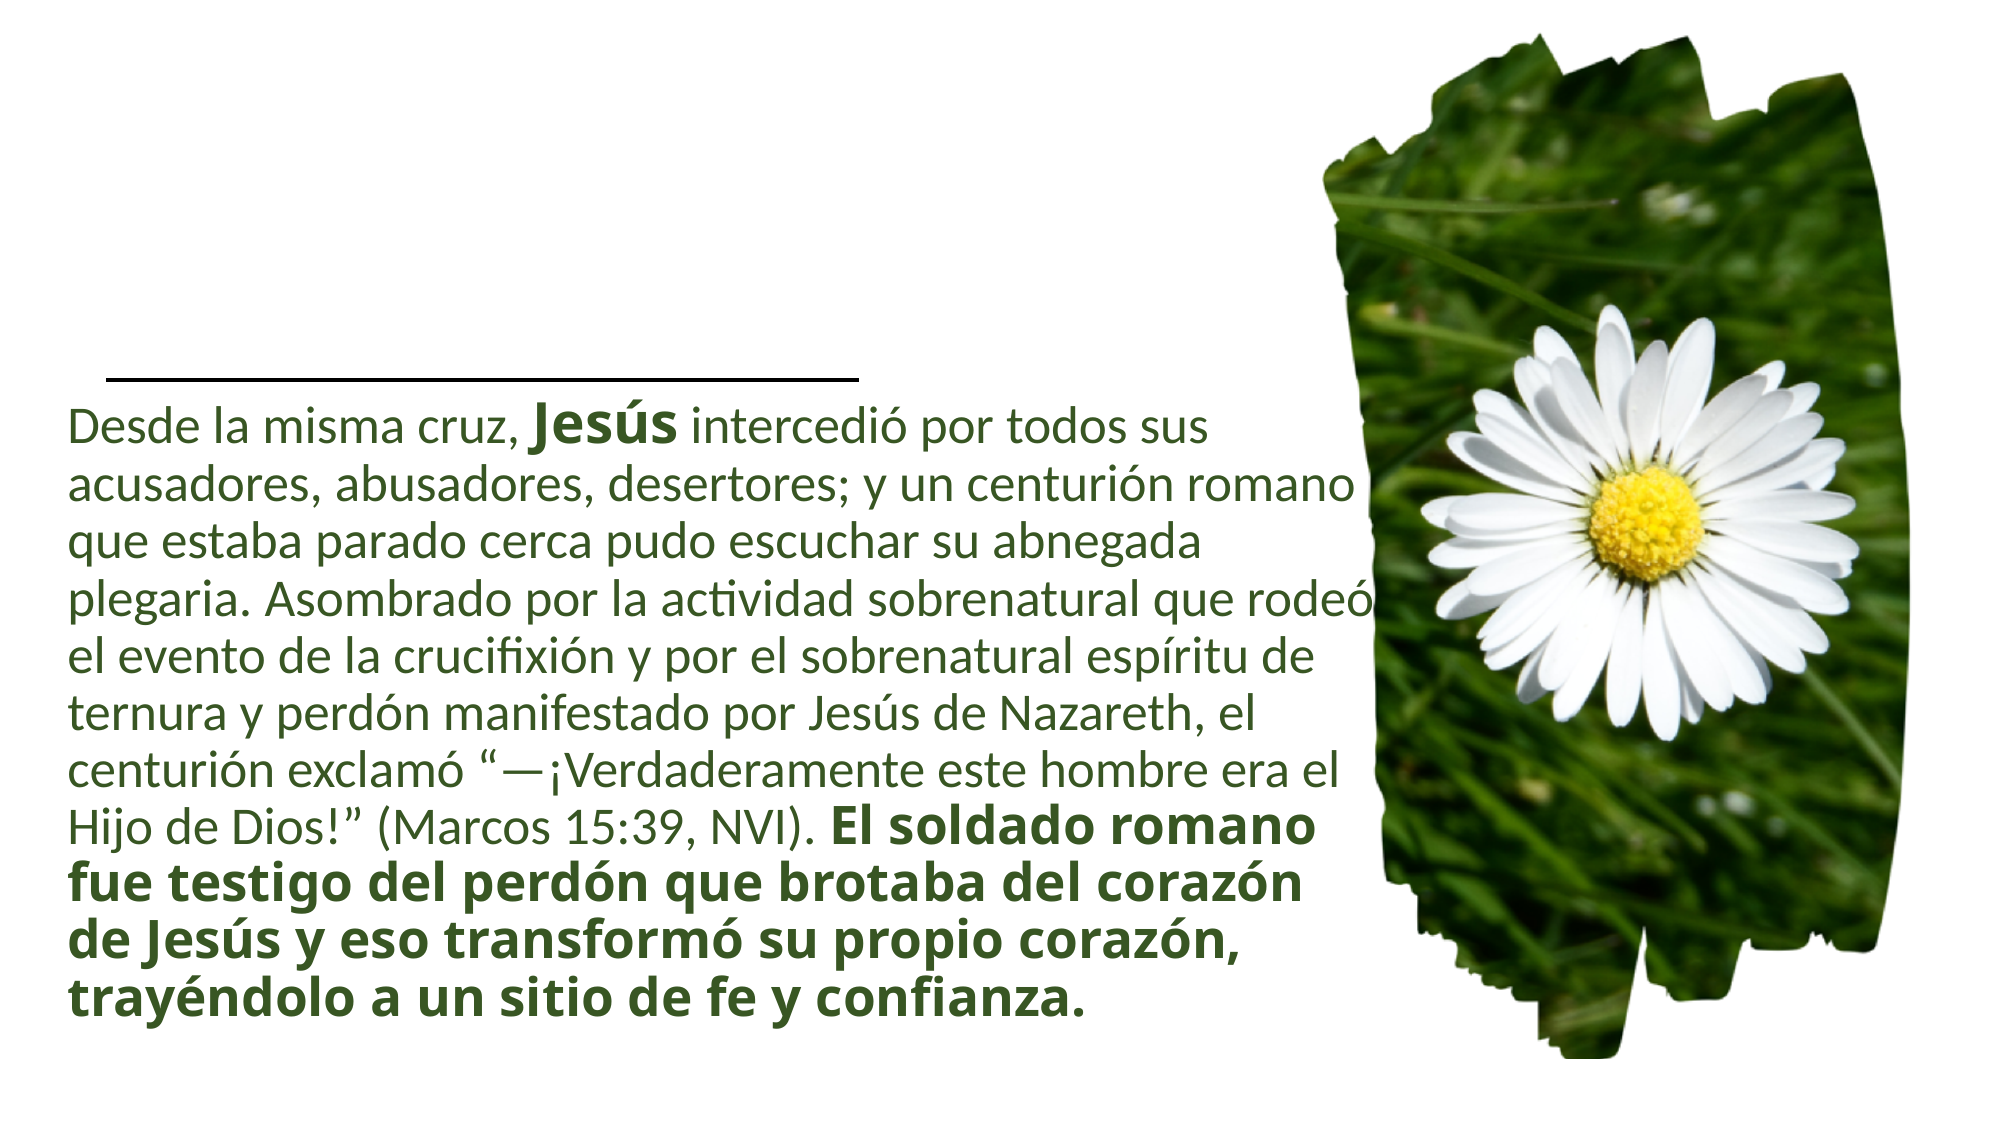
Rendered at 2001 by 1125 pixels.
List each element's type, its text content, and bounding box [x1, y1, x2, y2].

list Desde la misma cruz, Jesús intercedió por todos sus acusadores, abusadores, desertores; y un centurión romano que estaba parado cerca pudo escuchar su abnegada plegaria. Asombrado por la actividad sobrenatural que rodeó el evento de la crucifixión y por el sobrenatural espíritu de ternura y perdón manifestado por Jesús de Nazareth, el centurión exclamó “—¡Verdaderamente este hombre era el Hijo de Dios!” (Marcos 15:39, NVI). El soldado romano fue testigo del perdón que brotaba del corazón de Jesús y eso transformó su propio corazón, trayéndolo a un sitio de fe y confianza. [52, 387, 1391, 1086]
picture [1089, 1, 2000, 1059]
